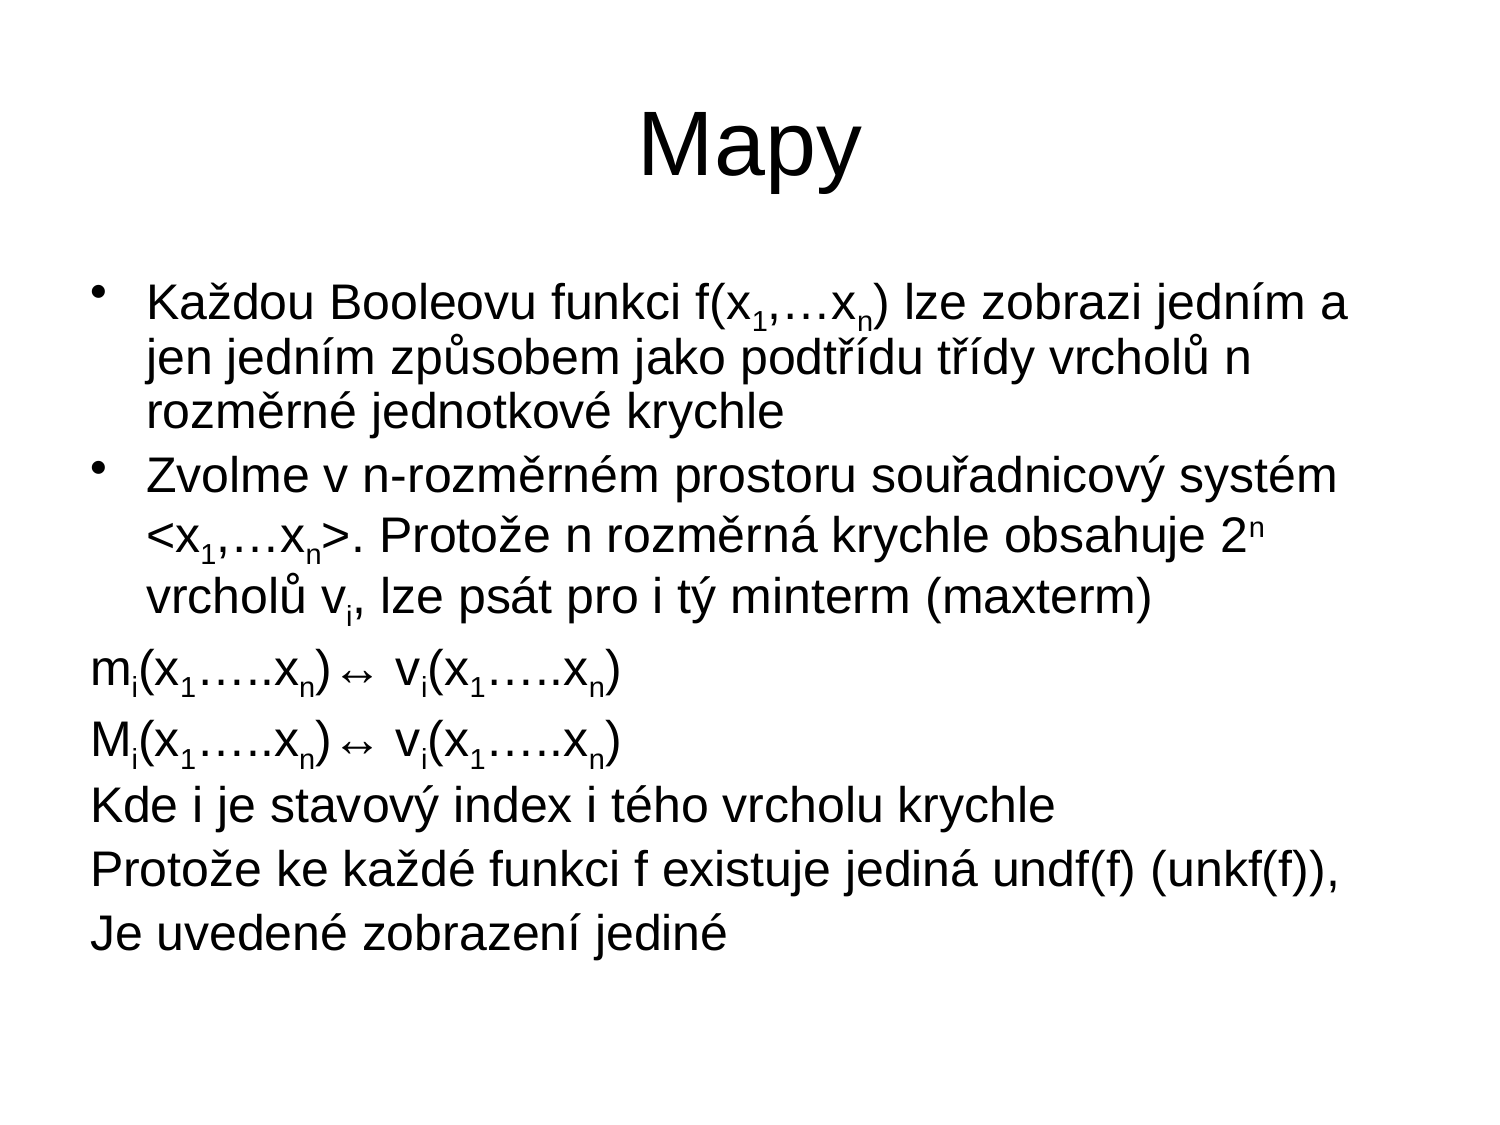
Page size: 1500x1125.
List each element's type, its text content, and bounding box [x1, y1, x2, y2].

title Mapy [75, 45, 1425, 233]
list Každou Booleovu funkci f(x1,…xn) lze zobrazi jedním a jen jedním způsobem jako podtřídu třídy vrcholů n rozměrné jednotkové krychle Zvolme v n-rozměrném prostoru souřadnicový systém ˂x1,…xn˃. Protože n rozměrná krychle obsahuje 2n vrcholů vi, lze psát pro i tý minterm (maxterm) mi(x1…..xn)↔ vi(x1…..xn) Mi(x1…..xn)↔ vi(x1…..xn) Kde i je stavový index i tého vrcholu krychle Protože ke každé funkci f existuje jediná undf(f) (unkf(f)), Je uvedené zobrazení jediné [75, 262, 1425, 1005]
